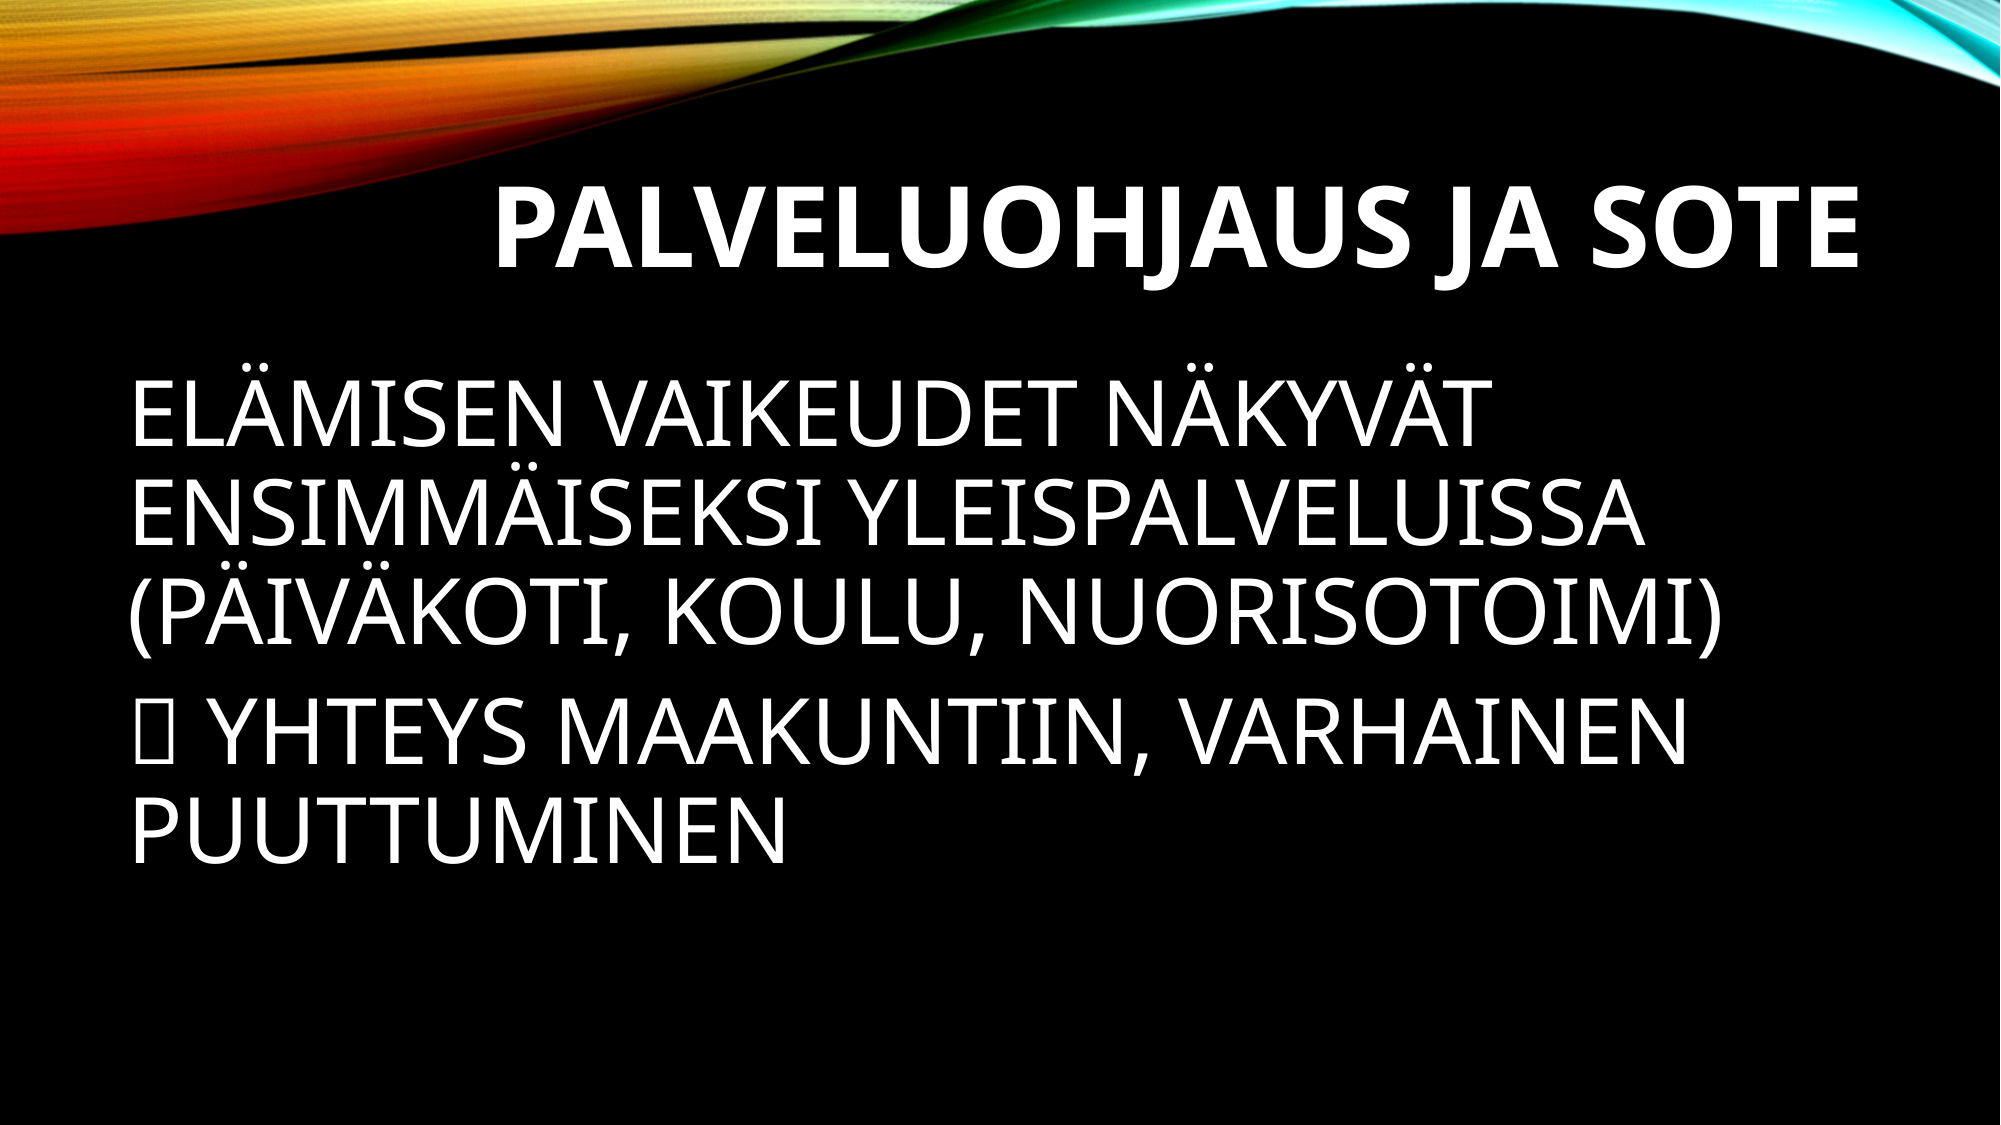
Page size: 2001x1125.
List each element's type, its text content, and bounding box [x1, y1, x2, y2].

list ELÄMISEN VAIKEUDET NÄKYVÄT ENSIMMÄISEKSI YLEISPALVELUISSA (PÄIVÄKOTI, KOULU, NUORISOTOIMI)  YHTEYS MAAKUNTIIN, VARHAINEN PUUTTUMINEN [112, 360, 1888, 1021]
title PALVELUOHJAUS JA SOTE [474, 125, 1888, 338]
picture [0, 0, 2000, 237]
